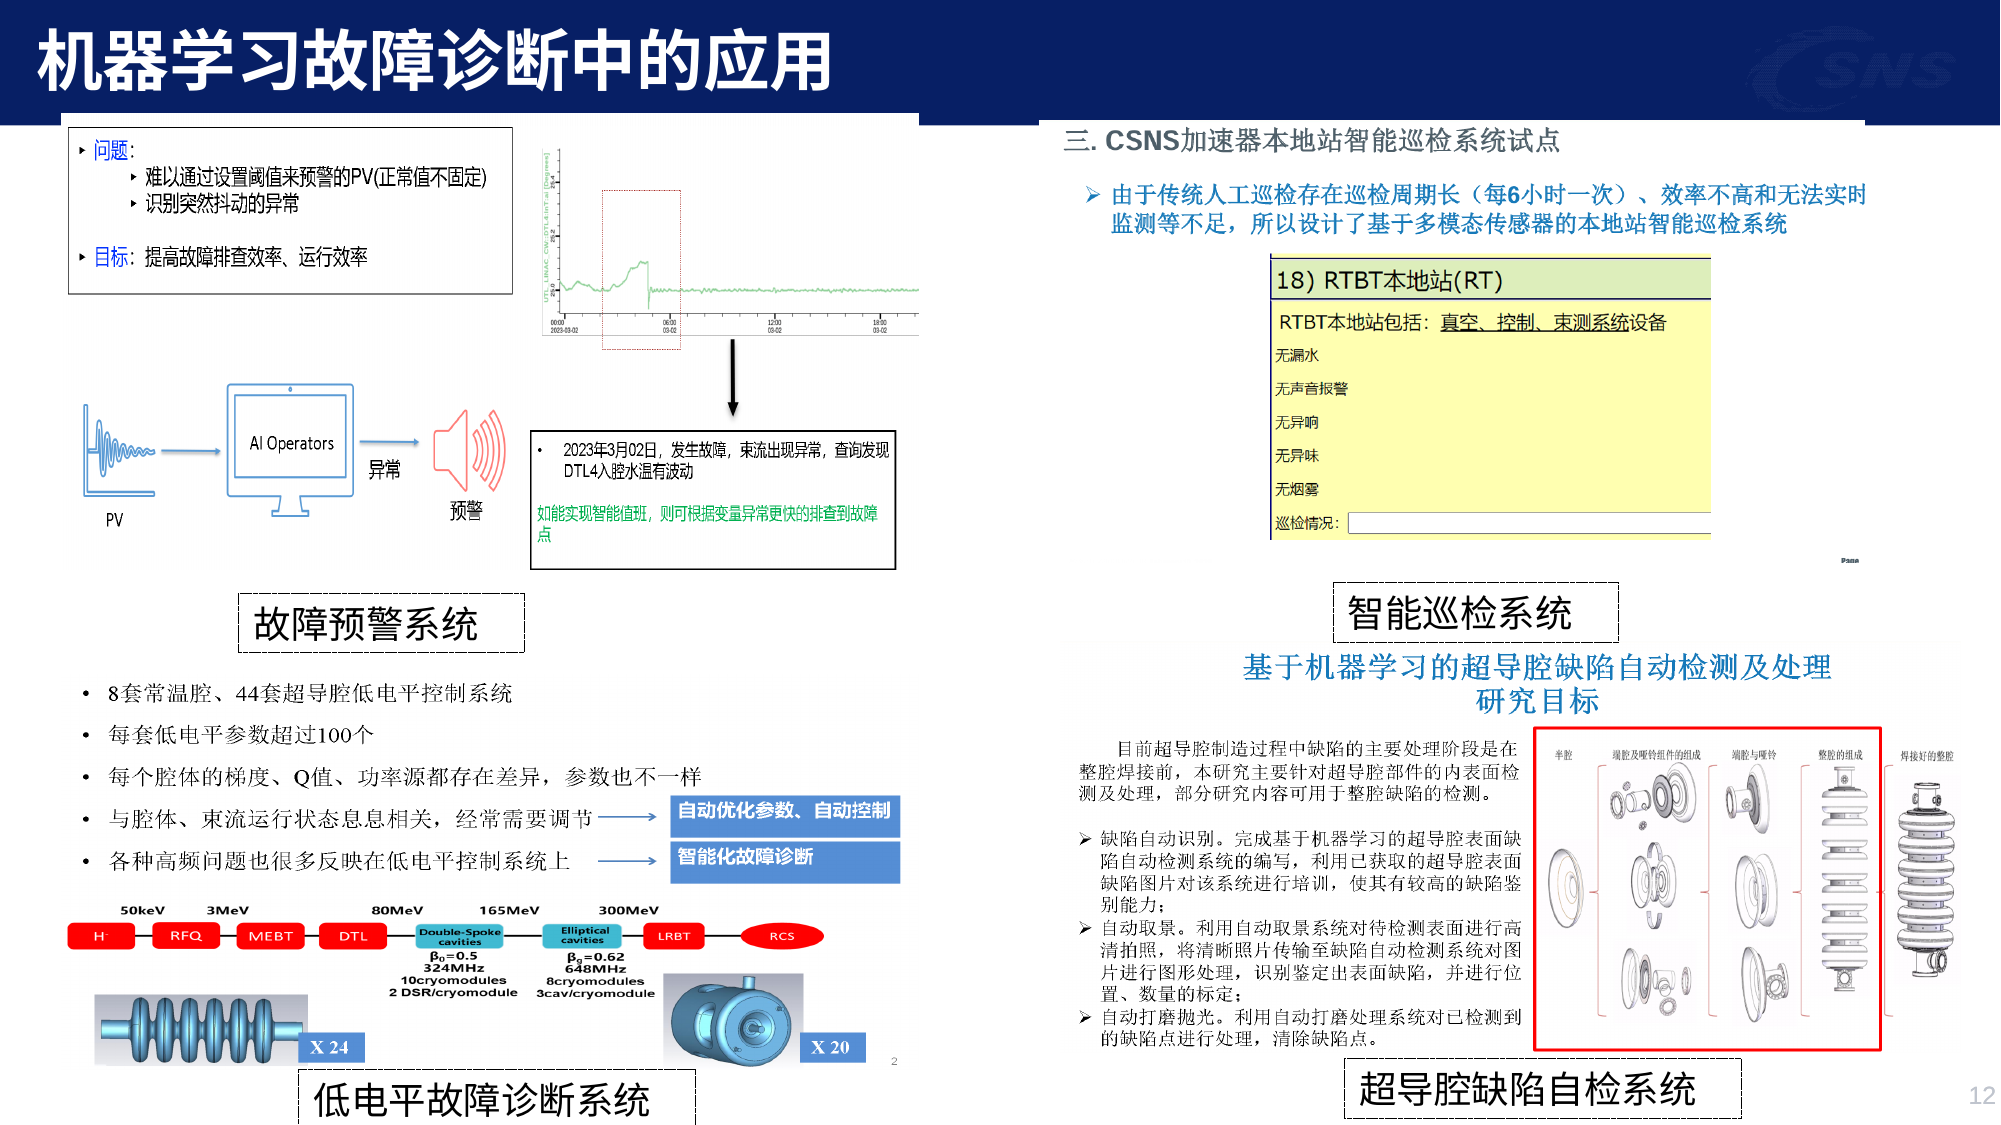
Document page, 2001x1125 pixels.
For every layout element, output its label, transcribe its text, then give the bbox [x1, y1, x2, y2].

text_box 智能巡检系统 [1333, 582, 1619, 641]
title 机器学习故障诊断中的应用 [21, 15, 919, 112]
picture [60, 113, 919, 570]
picture [1060, 641, 1961, 1053]
text_box 故障预警系统 [238, 593, 525, 653]
picture [60, 674, 919, 1070]
picture [1039, 120, 1865, 563]
text_box 低电平故障诊断系统 [298, 1070, 696, 1125]
text_box 超导腔缺陷自检系统 [1344, 1058, 1742, 1119]
